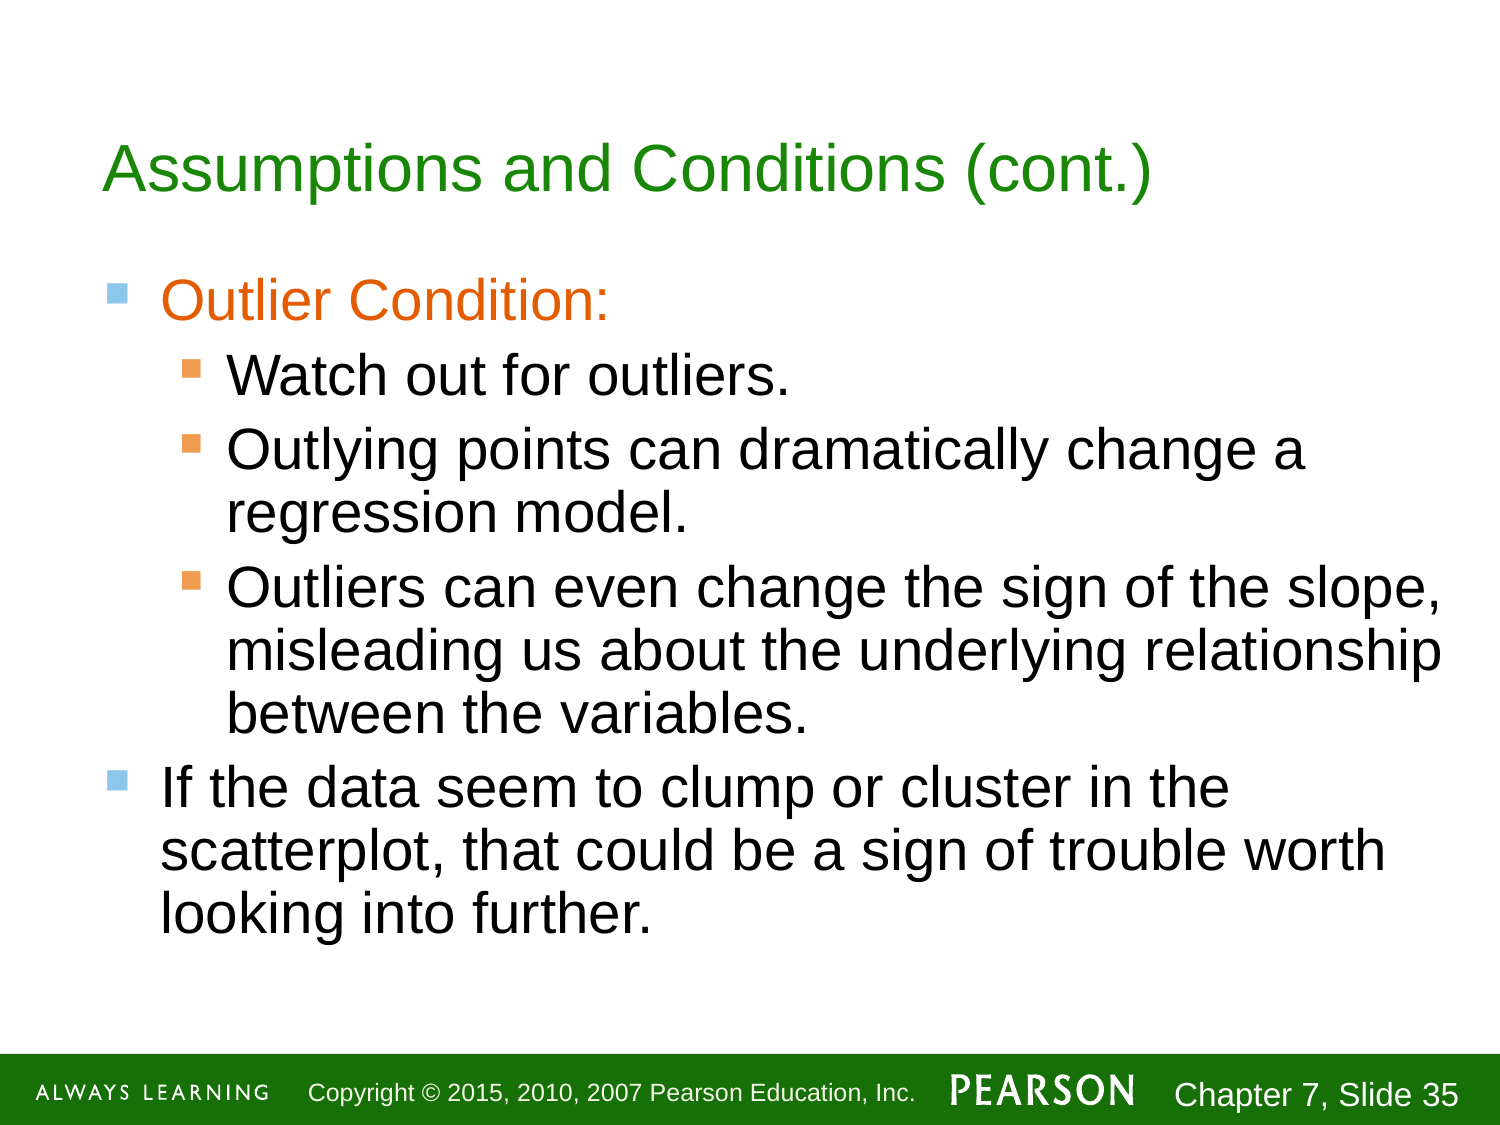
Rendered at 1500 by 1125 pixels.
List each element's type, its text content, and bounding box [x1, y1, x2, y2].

title Assumptions and Conditions (cont.) [87, 49, 1451, 213]
list Outlier Condition: Watch out for outliers. Outlying points can dramatically change a regression model. Outliers can even change the sign of the slope, misleading us about the underlying relationship between the variables. If the data seem to clump or cluster in the scatterplot, that could be a sign of trouble worth looking into further. [89, 262, 1451, 1013]
